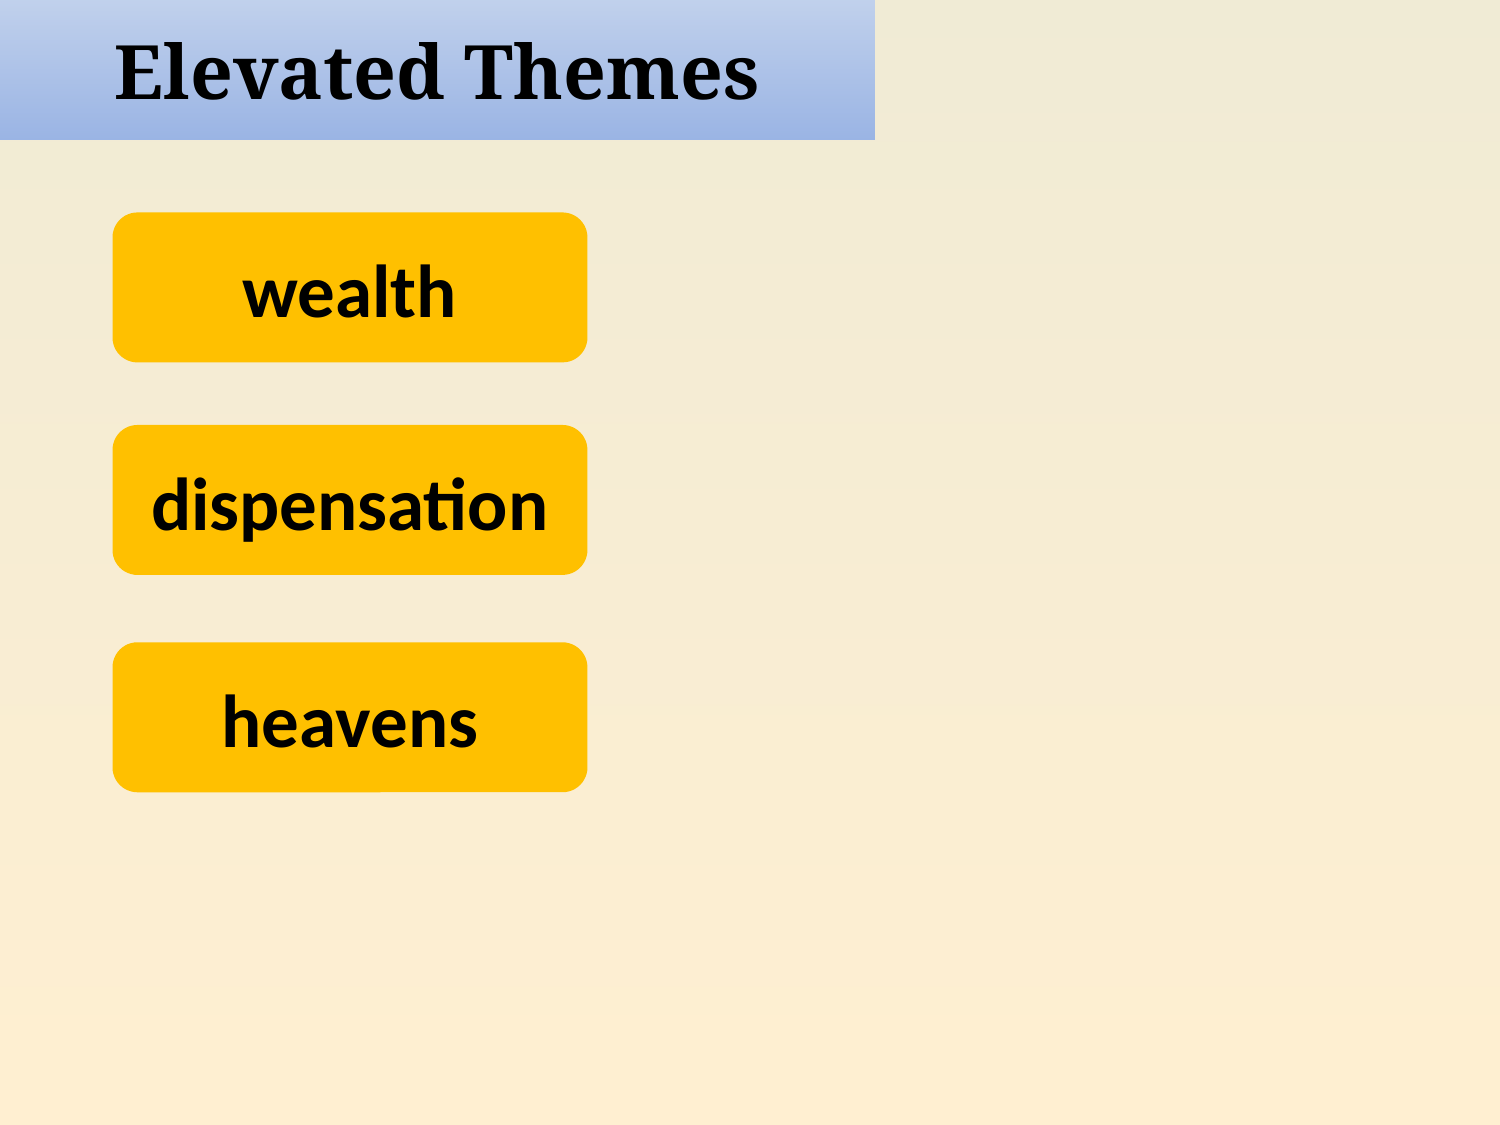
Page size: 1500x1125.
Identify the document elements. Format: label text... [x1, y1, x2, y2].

text_box dispensation [110, 422, 590, 578]
text_box heavens [110, 640, 590, 795]
text_box wealth [110, 210, 590, 365]
text_box Elevated Themes [0, 0, 877, 142]
